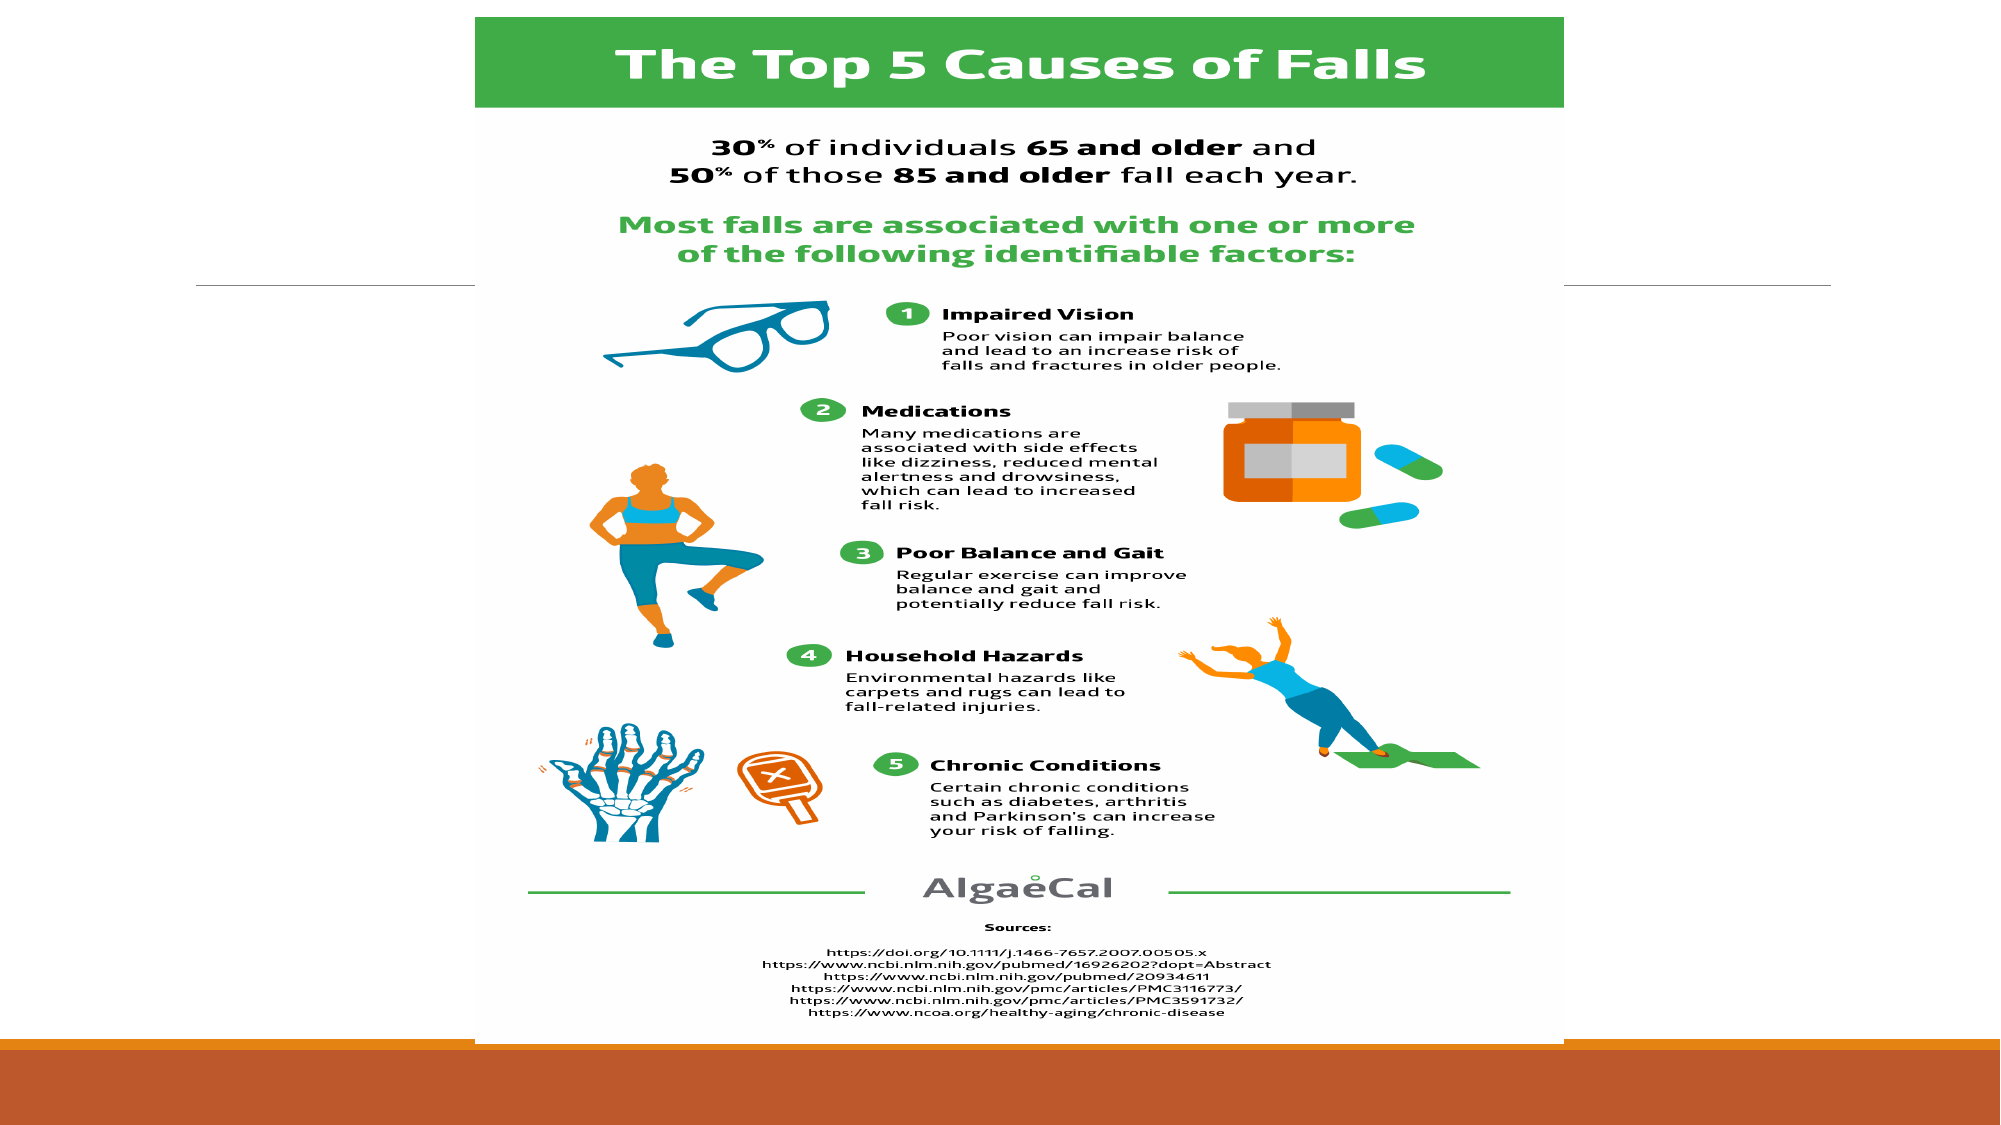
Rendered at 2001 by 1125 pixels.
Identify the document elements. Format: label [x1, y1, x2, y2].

list [475, 17, 1564, 1044]
